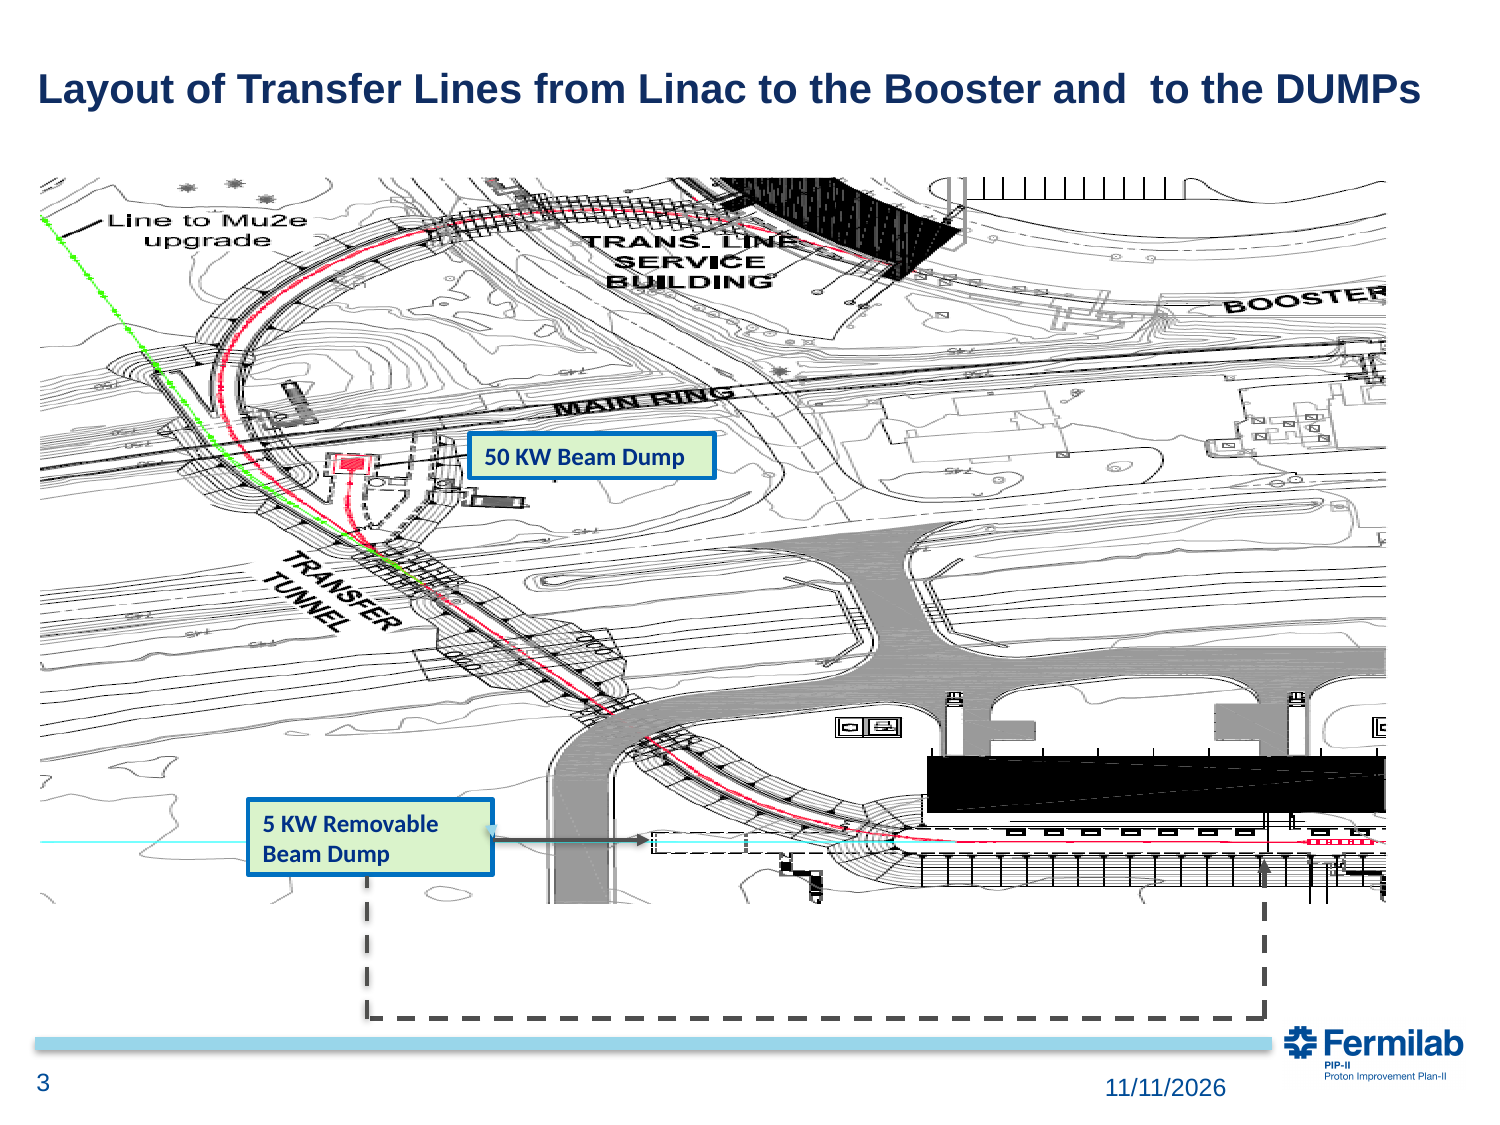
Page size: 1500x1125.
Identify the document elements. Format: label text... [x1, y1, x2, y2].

slide_number 3 [36, 1066, 105, 1106]
title Layout of Transfer Lines from Linac to the Booster and to the DUMPs [37, 41, 1463, 112]
picture [1282, 1017, 1466, 1090]
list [37, 174, 1392, 904]
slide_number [1104, 1071, 1251, 1111]
